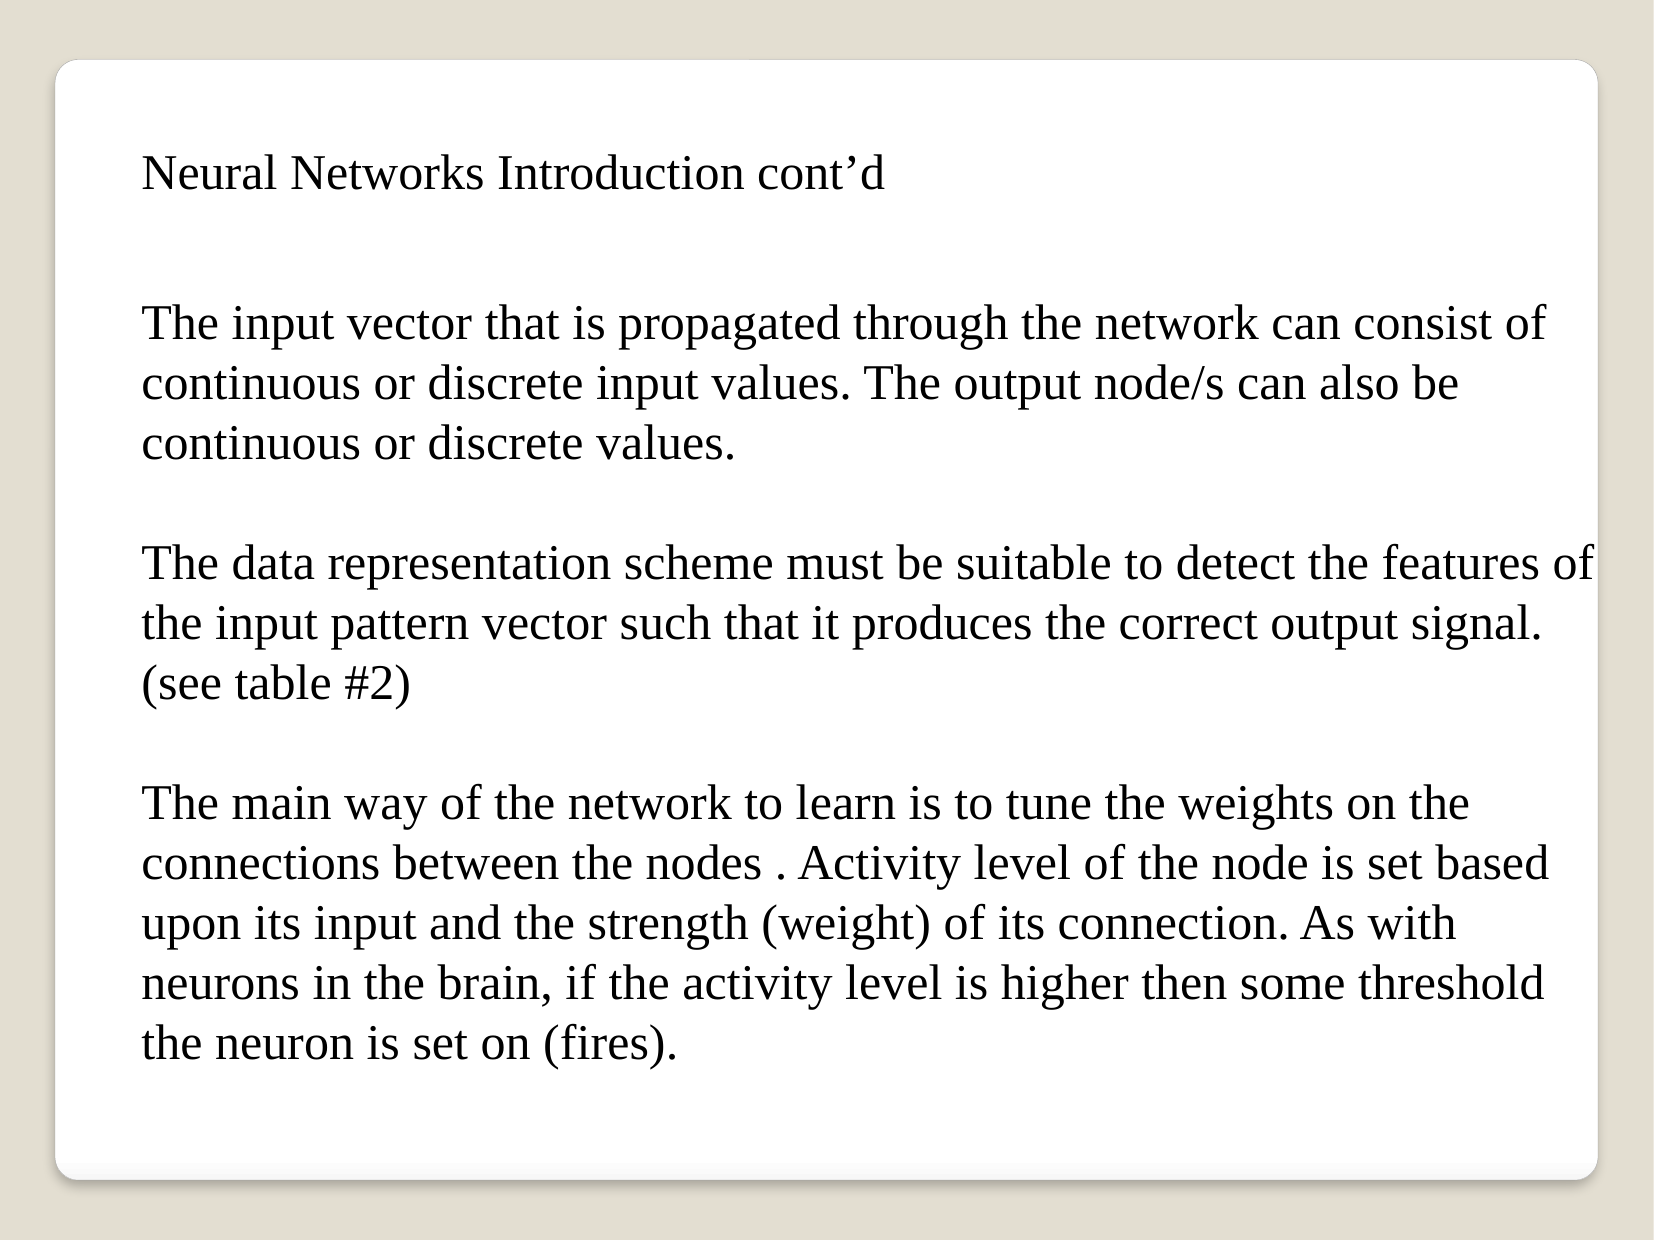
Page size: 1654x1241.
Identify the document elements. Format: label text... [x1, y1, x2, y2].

text_box The input vector that is propagated through the network can consist of continuous or discrete input values. The output node/s can also be continuous or discrete values. The data representation scheme must be suitable to detect the features of the input pattern vector such that it produces the correct output signal. (see table #2) The main way of the network to learn is to tune the weights on the connections between the nodes . Activity level of the node is set based upon its input and the strength (weight) of its connection. As with neurons in the brain, if the activity level is higher then some threshold the neuron is set on (fires). [126, 282, 1627, 1078]
text_box Neural Networks Introduction cont’d [126, 132, 1027, 208]
